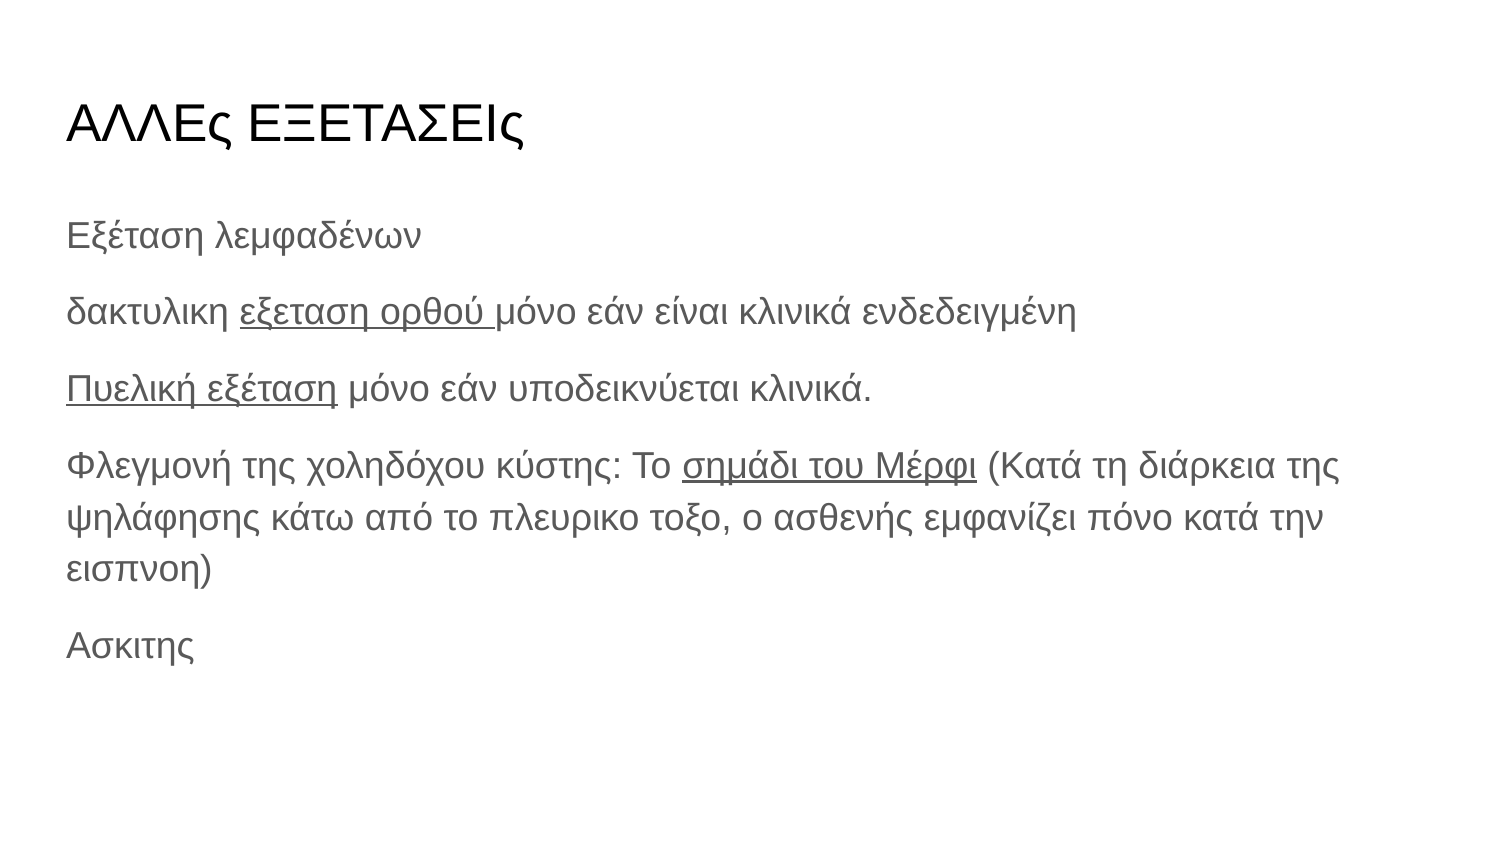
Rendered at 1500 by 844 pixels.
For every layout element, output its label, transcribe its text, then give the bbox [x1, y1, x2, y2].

list Εξέταση λεμφαδένων δακτυλικη εξεταση ορθού μόνο εάν είναι κλινικά ενδεδειγμένη Πυελική εξέταση μόνο εάν υποδεικνύεται κλινικά. Φλεγμονή της χοληδόχου κύστης: Το σημάδι του Μέρφι (Κατά τη διάρκεια της ψηλάφησης κάτω από το πλευρικο τοξο, ο ασθενής εμφανίζει πόνο κατά την εισπνοη) Ασκιτης [51, 189, 1449, 750]
title ΑΛΛΕς ΕΞΕΤΑΣΕΙς [51, 72, 1449, 167]
